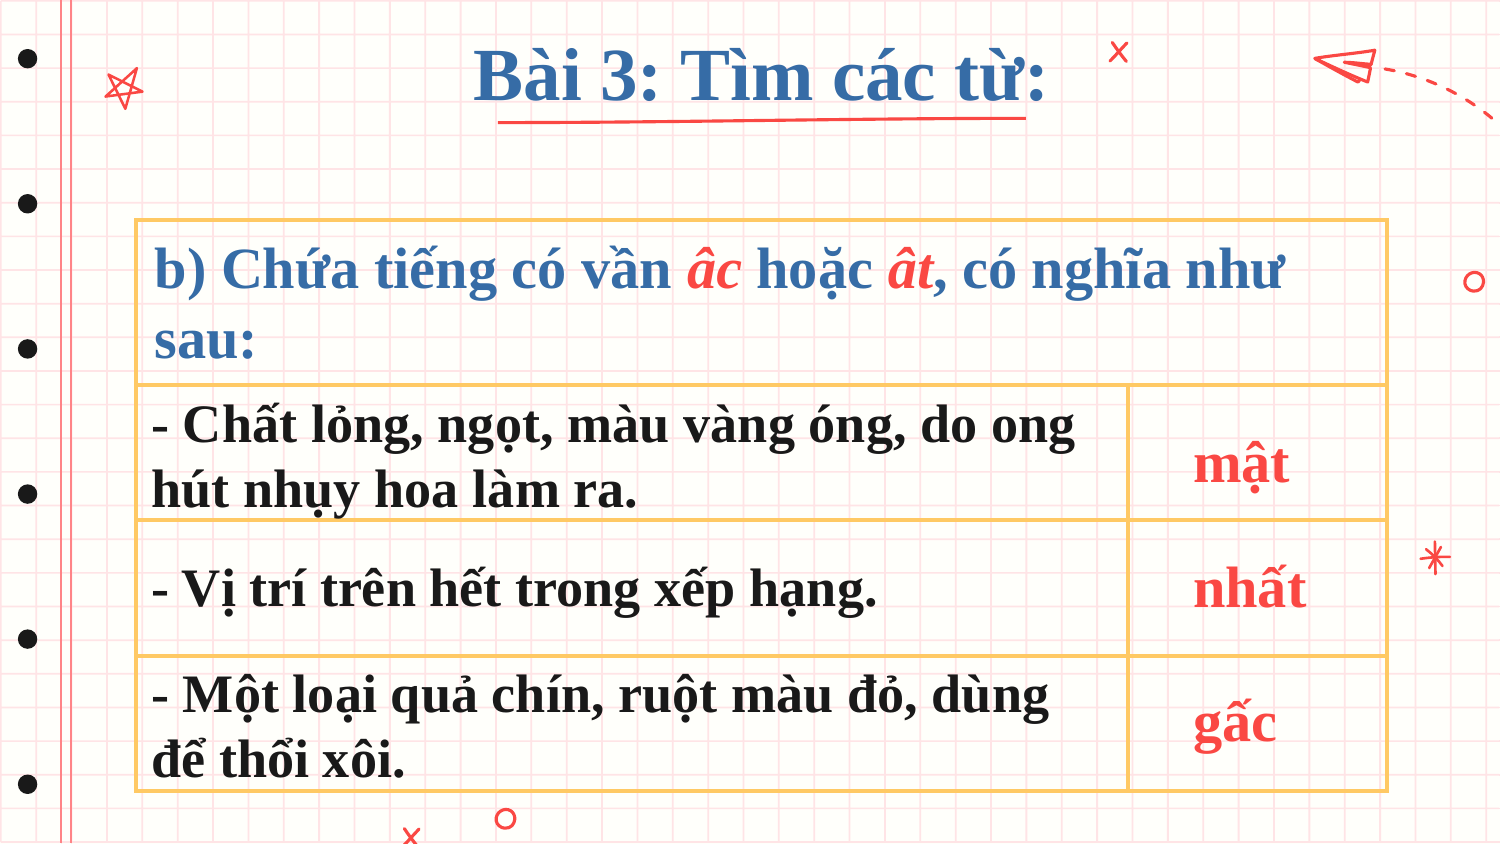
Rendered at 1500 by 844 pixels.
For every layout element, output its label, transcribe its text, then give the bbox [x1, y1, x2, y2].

text_box nhất [1178, 537, 1323, 632]
table_cell [1130, 387, 1385, 518]
table_cell [138, 522, 1126, 654]
table_cell [1130, 522, 1385, 654]
table_cell [1130, 658, 1385, 789]
text_box - Một loại quả chín, ruột màu đỏ, dùng để thổi xôi. [136, 676, 1101, 770]
text_box b) Chứa tiếng có vần âc hoặc ât, có nghĩa như sau: [139, 225, 1392, 375]
table_cell [138, 658, 1126, 789]
text_box - Chất lỏng, ngọt, màu vàng óng, do ong hút nhụy hoa làm ra. [136, 406, 1101, 501]
text_box - Vị trí trên hết trong xếp hạng. [136, 537, 1101, 632]
table_header [138, 222, 1385, 383]
text_box gấc [1178, 670, 1323, 765]
text_box Bài 3: Tìm các từ: [442, 23, 1081, 118]
table_cell [138, 387, 1126, 518]
text_box mật [1178, 412, 1323, 506]
